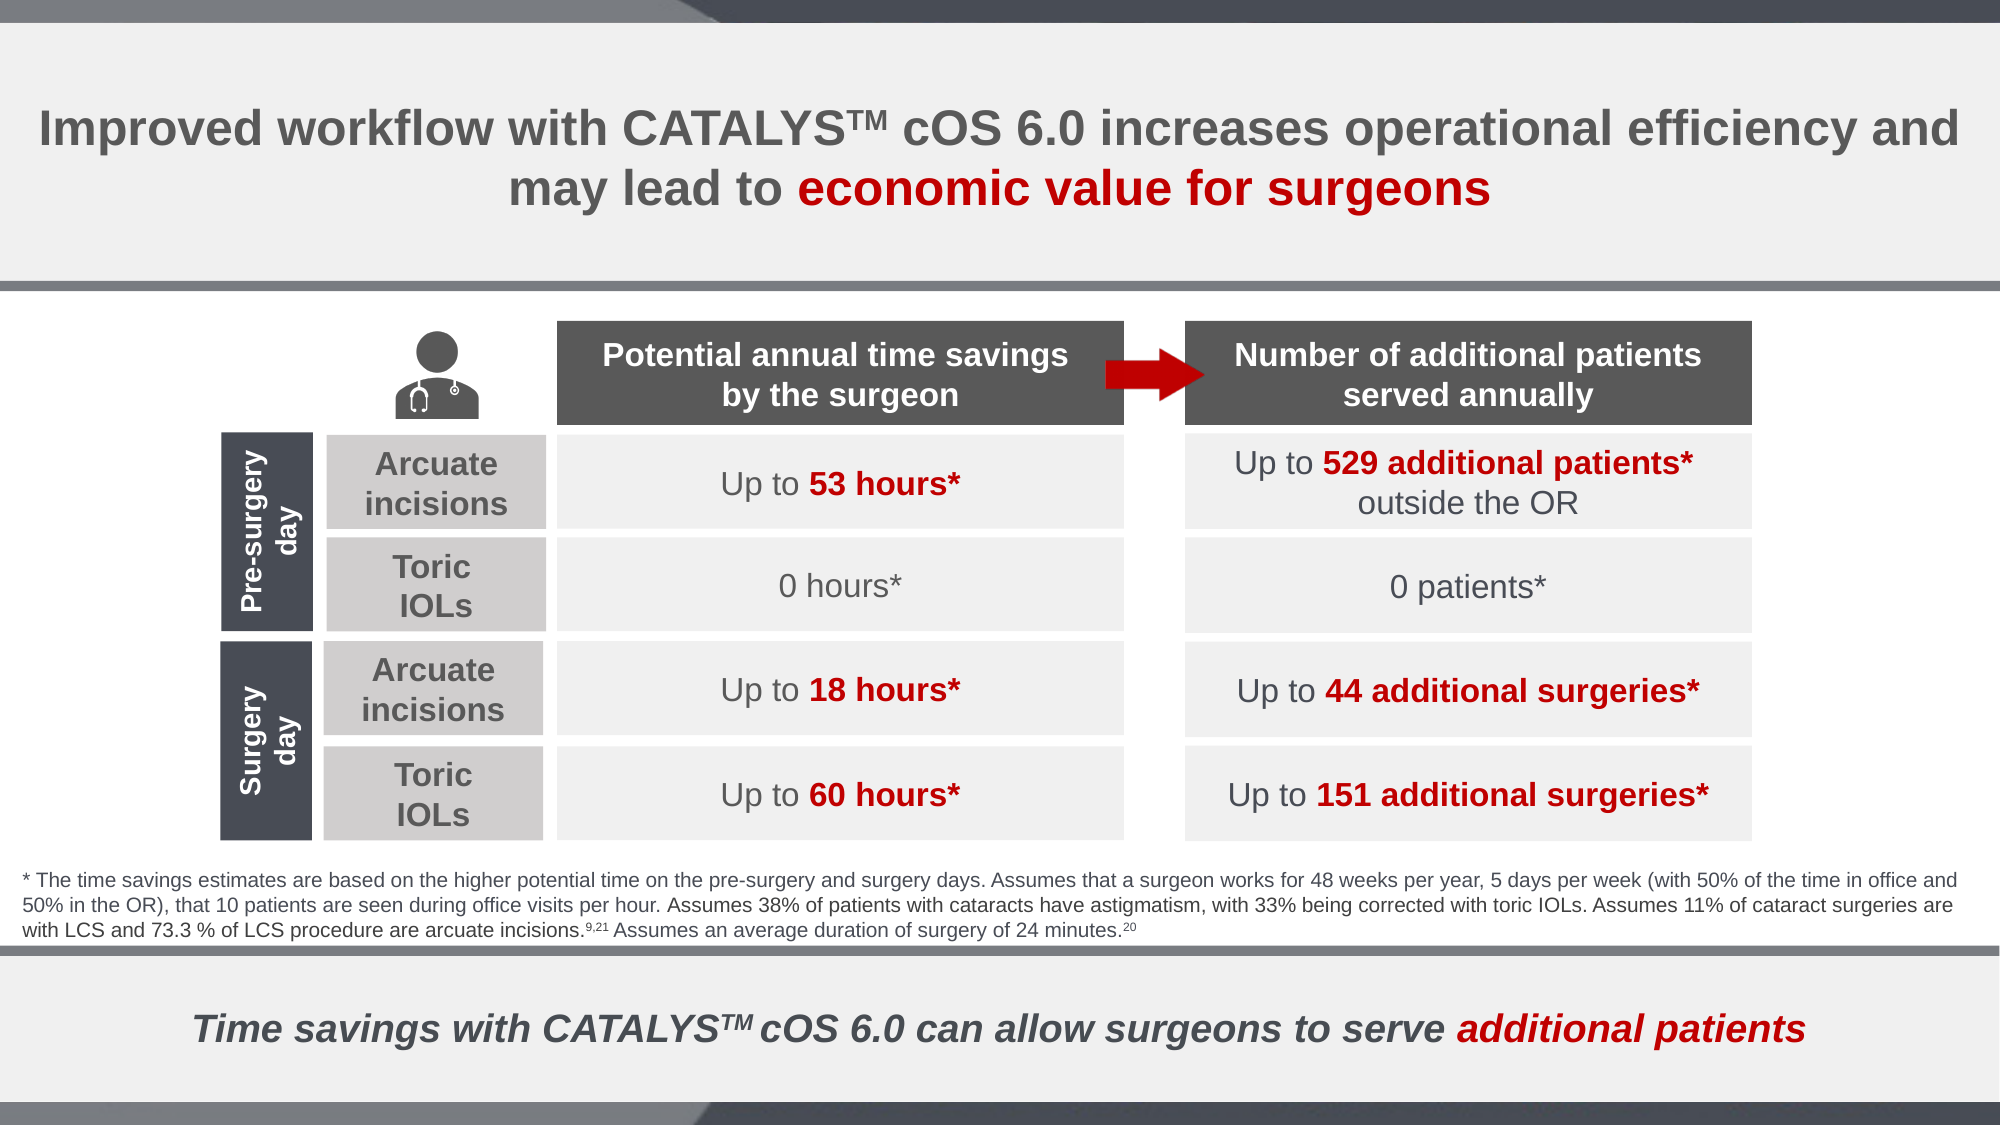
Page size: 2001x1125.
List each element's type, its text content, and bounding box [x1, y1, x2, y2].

picture [375, 313, 499, 437]
text_box Arcuate incisions [323, 640, 544, 736]
text_box Up to 60 hours* [556, 745, 1125, 841]
text_box Number of additional patients served annually [1184, 320, 1753, 426]
picture [1106, 325, 1204, 425]
text_box Arcuate incisions [326, 434, 547, 530]
text_box Time savings with CATALYSTM cOS 6.0 can allow surgeons to serve additional patients [0, 957, 2000, 1102]
picture [0, 0, 2000, 23]
text_box [0, 945, 2000, 957]
text_box 0 patients* [1184, 536, 1753, 634]
text_box Up to 529 additional patients* outside the OR [1184, 432, 1753, 530]
text_box Up to 44 additional surgeries* [1184, 641, 1753, 738]
text_box Up to 151 additional surgeries* [1184, 745, 1753, 842]
picture [0, 1102, 2000, 1125]
text_box Potential annual time savings by the surgeon [556, 320, 1125, 426]
text_box 0 hours* [556, 536, 1125, 632]
text_box Up to 53 hours* [556, 434, 1125, 530]
text_box Toric IOLs [326, 536, 547, 632]
text_box Toric IOLs [323, 745, 544, 841]
text_box [0, 280, 2000, 292]
text_box Improved workflow with CATALYSTM cOS 6.0 increases operational efficiency and may lead to economic value for surgeons [0, 23, 2000, 280]
text_box Up to 18 hours* [556, 640, 1125, 736]
text_box Pre-surgery day [221, 432, 313, 632]
text_box * The time savings estimates are based on the higher potential time on the pre-surgery and surgery days. Assumes that a surgeon works for 48 weeks per year, 5 days per week (with 50% of the time in office and 50% in the OR), that 10 patients are seen during office visits per hour. Assumes 38% of patients with cataracts have astigmatism, with 33% being corrected with toric IOLs. Assumes 11% of cataract surgeries are with LCS and 73.3 % of LCS procedure are arcuate incisions.9,21 Assumes an average duration of surgery of 24 minutes.20 [7, 859, 1992, 945]
text_box Surgery day [220, 641, 312, 841]
